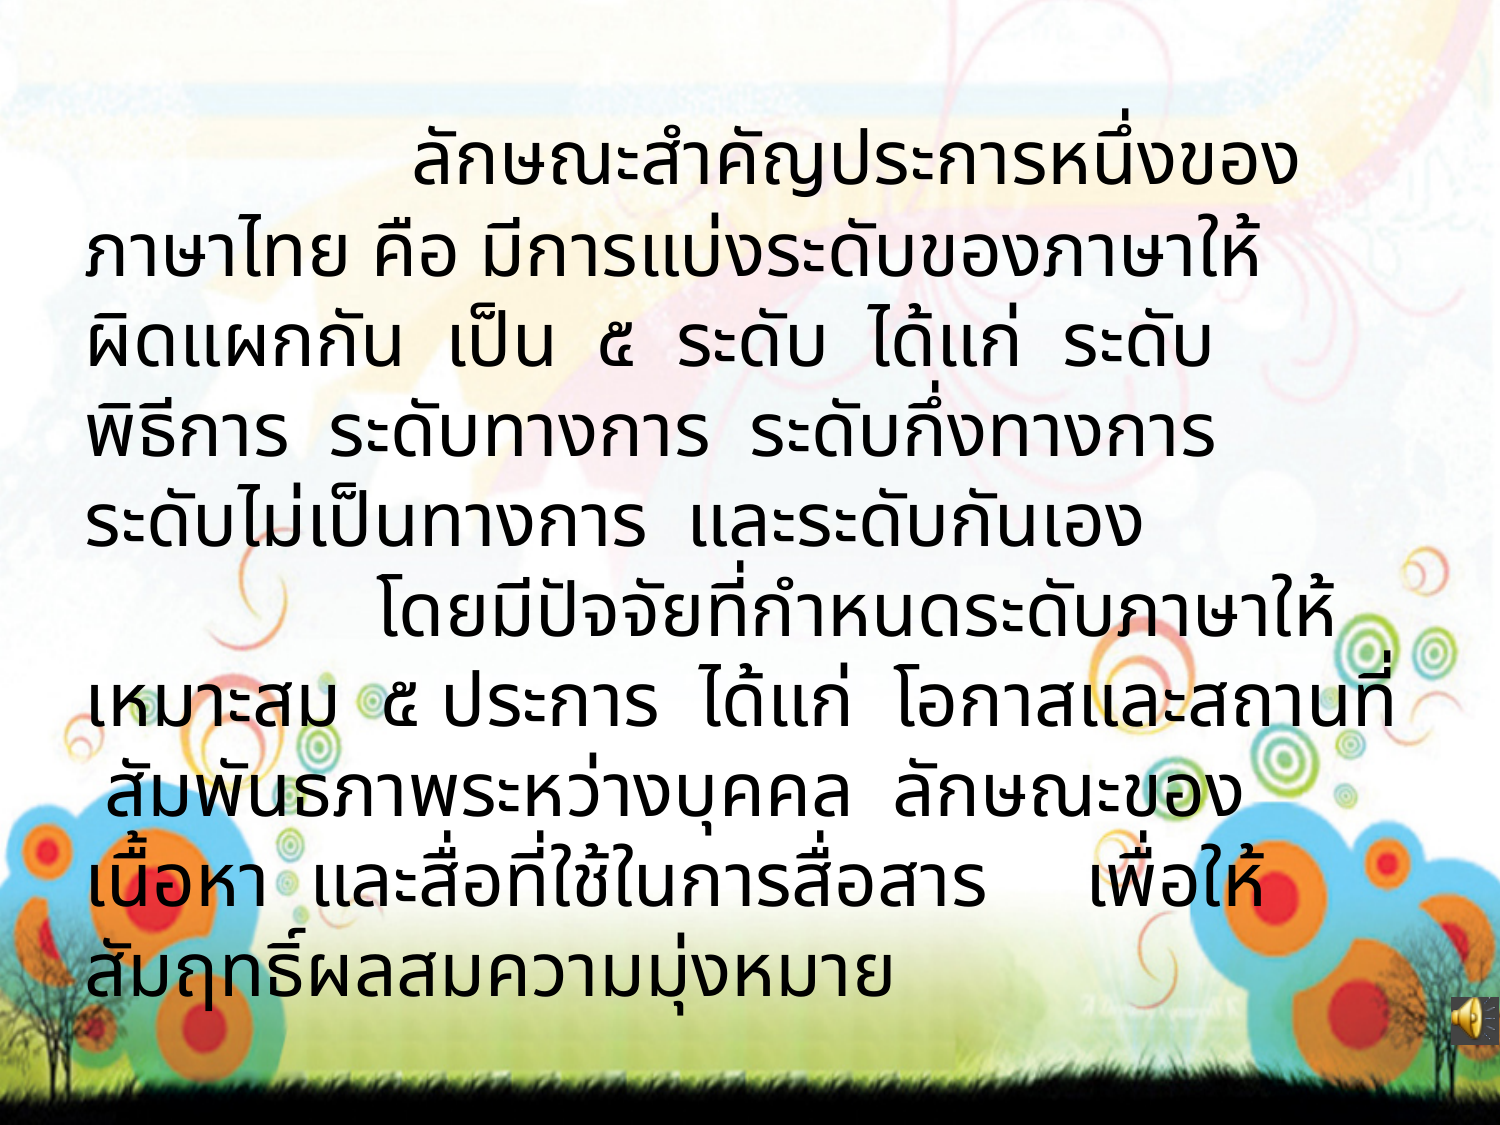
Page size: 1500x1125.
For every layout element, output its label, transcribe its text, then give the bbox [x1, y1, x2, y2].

text_box ลักษณะสำคัญประการหนึ่งของภาษาไทย คือ มีการแบ่งระดับของภาษาให้ผิดแผกกัน เป็น ๕ ระดับ ได้แก่ ระดับพิธีการ ระดับทางการ ระดับกึ่งทางการ ระดับไม่เป็นทางการ และระดับกันเอง โดยมีปัจจัยที่กำหนดระดับภาษาให้เหมาะสม ๕ ประการ ได้แก่ โอกาสและสถานที่ สัมพันธภาพระหว่างบุคคล ลักษณะของเนื้อหา และสื่อที่ใช้ในการสื่อสาร เพื่อให้สัมฤทธิ์ผลสมความมุ่งหมาย [70, 93, 1417, 956]
picture [0, 0, 1500, 1125]
